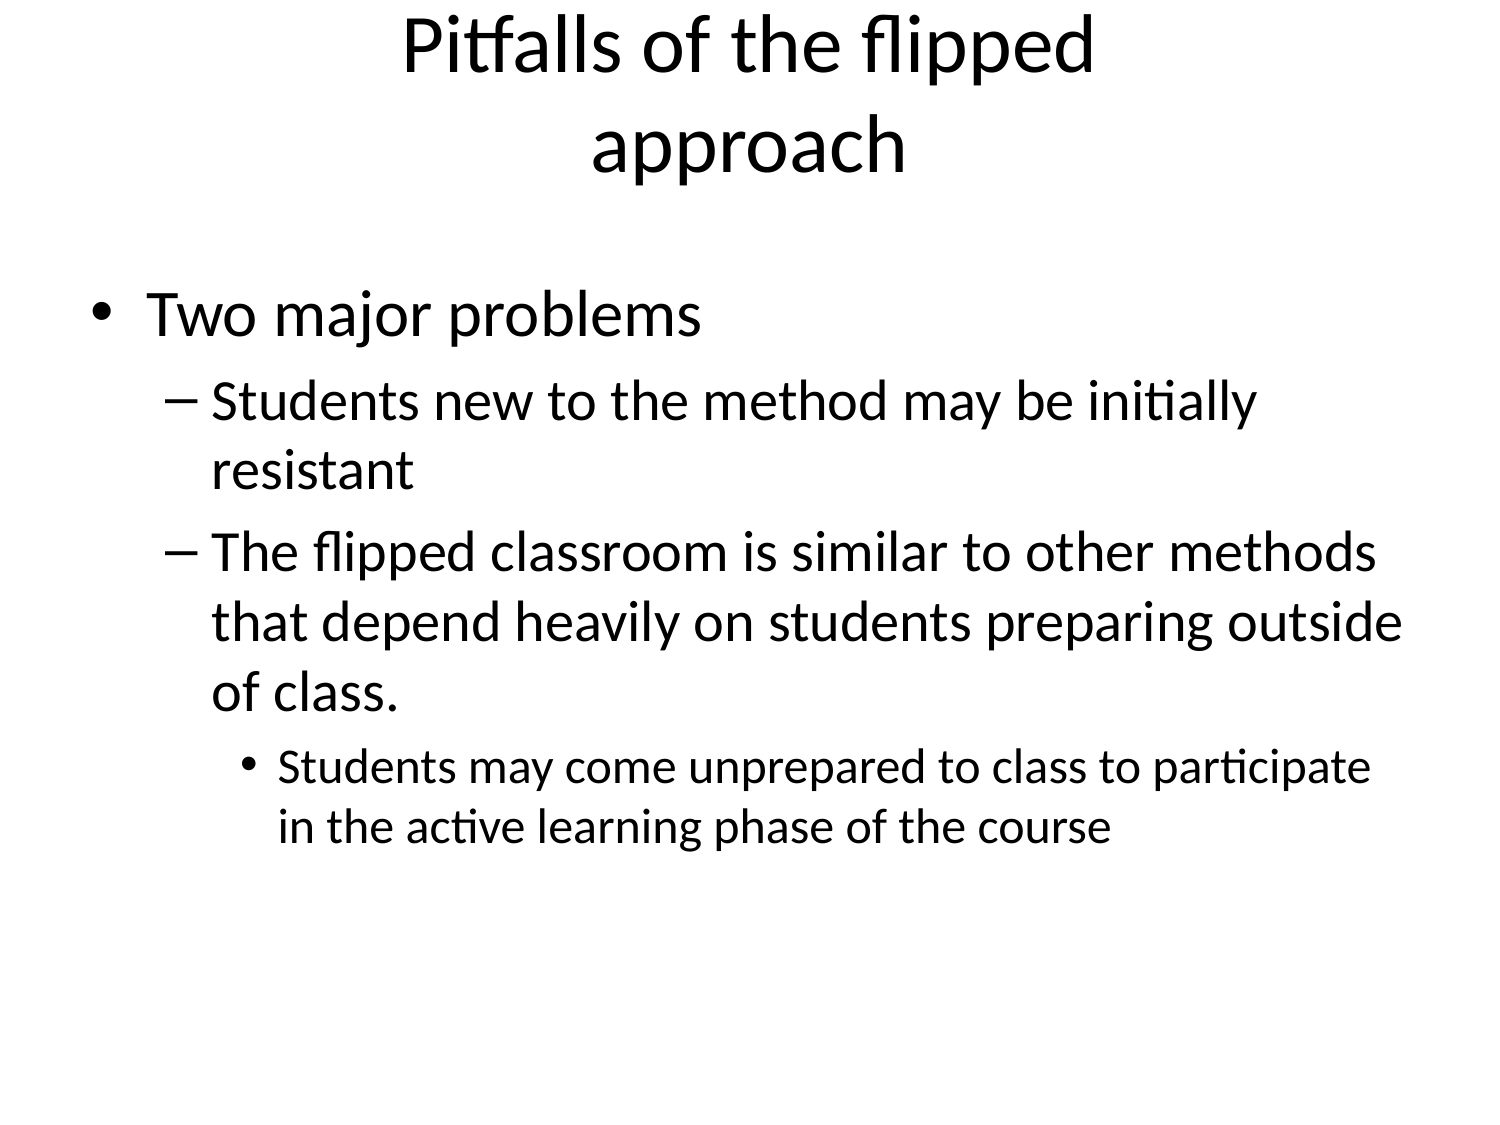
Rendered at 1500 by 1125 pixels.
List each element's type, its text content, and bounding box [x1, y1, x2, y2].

title Pitfalls of the flipped approach [75, 45, 1425, 233]
list Two major problems Students new to the method may be initially resistant The flipped classroom is similar to other methods that depend heavily on students preparing outside of class. Students may come unprepared to class to participate in the active learning phase of the course [75, 262, 1425, 1005]
